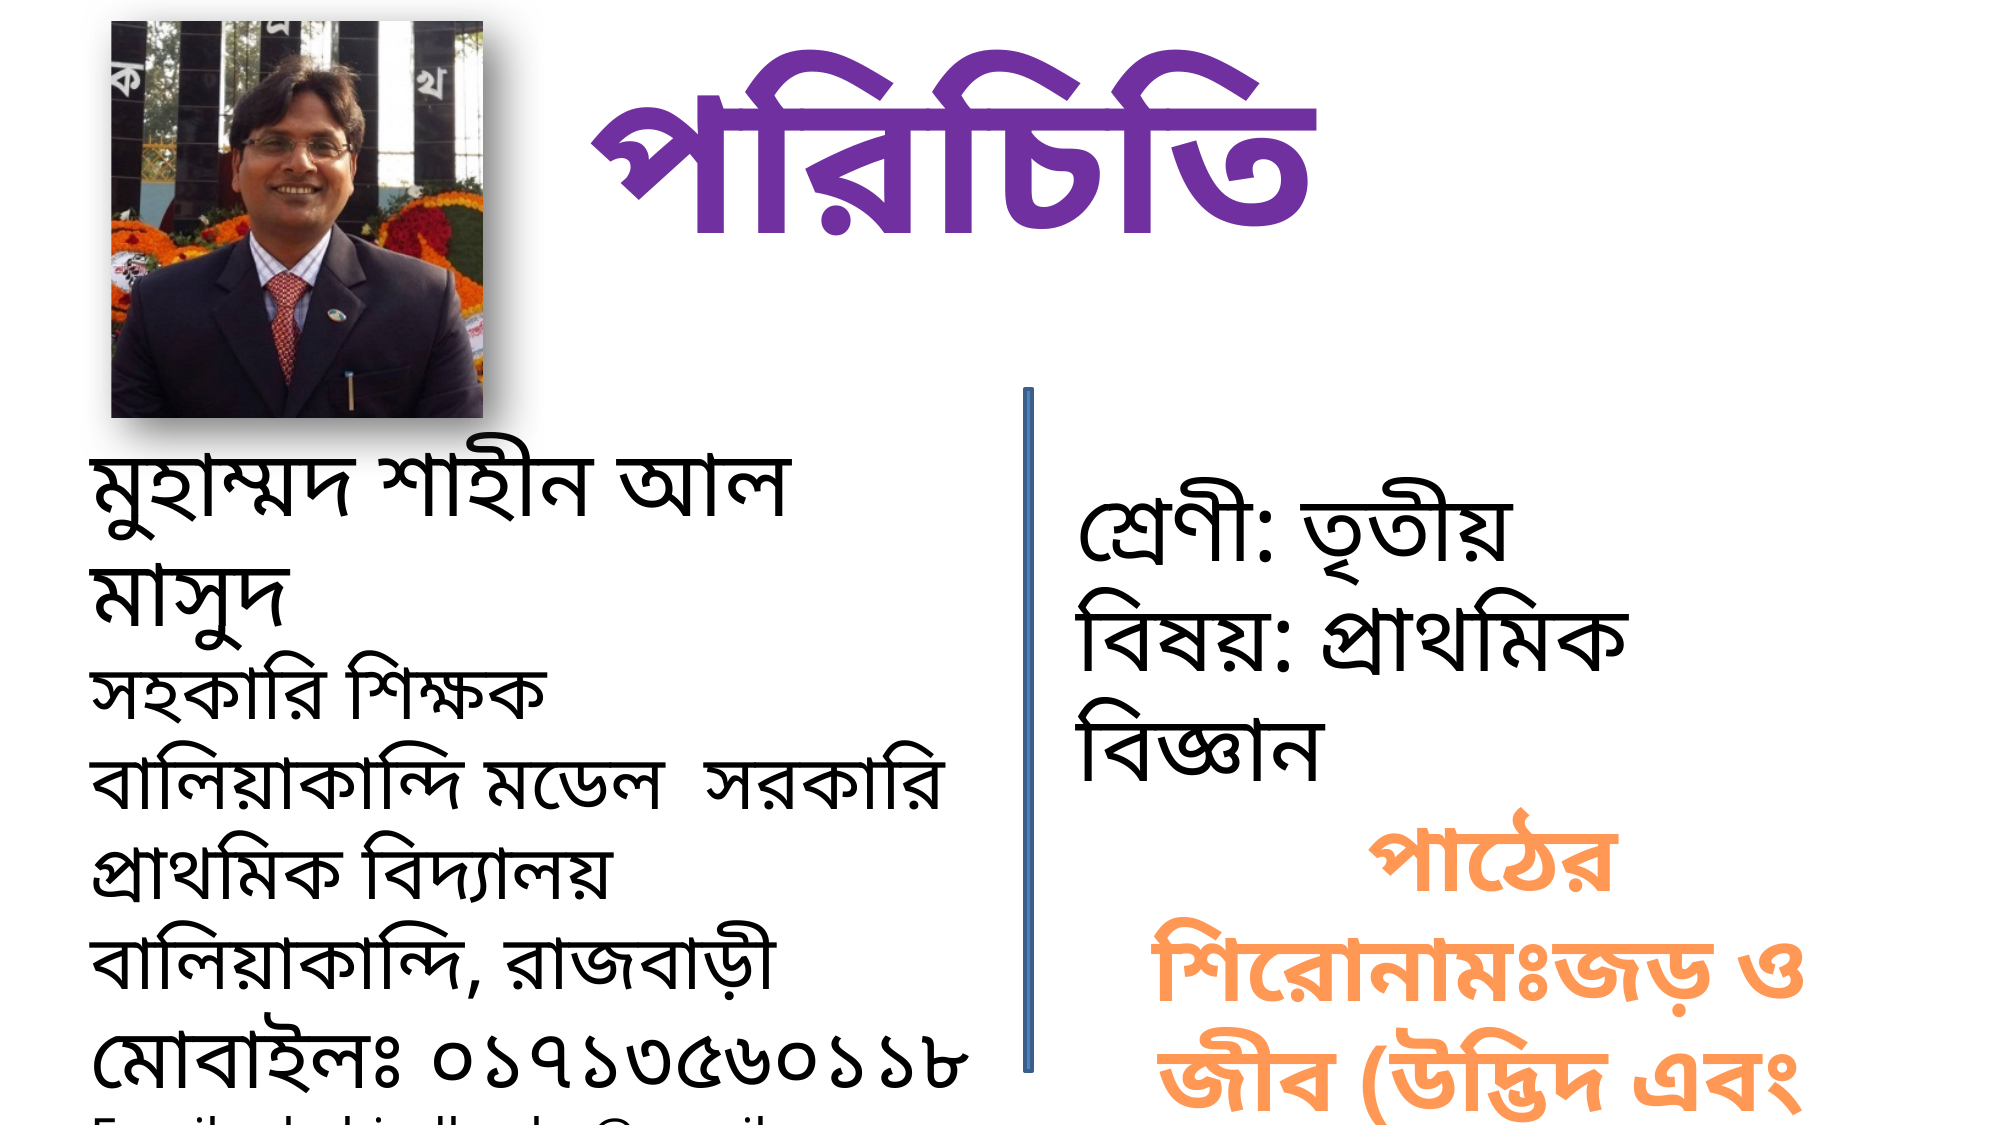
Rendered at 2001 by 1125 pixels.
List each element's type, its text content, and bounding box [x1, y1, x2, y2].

text_box পরিচিতি [520, 26, 1432, 281]
picture [110, 20, 484, 418]
text_box [1023, 387, 1034, 1073]
text_box শ্রেণী: তৃতীয় বিষয়: প্রাথমিক বিজ্ঞান পাঠের শিরোনামঃজড় ও জীব (উদ্ভিদ এবং প্রাণী) [1061, 462, 1900, 1125]
text_box মুহাম্মদ শাহীন আল মাসুদ সহকারি শিক্ষক বালিয়াকান্দি মডেল সরকারি প্রাথমিক বিদ্যালয় বালিয়াকান্দি, রাজবাড়ী মোবাইলঃ ০১৭১৩৫৬০১১৮ Email: shahindhrubo@gmail,com [76, 417, 1000, 1125]
